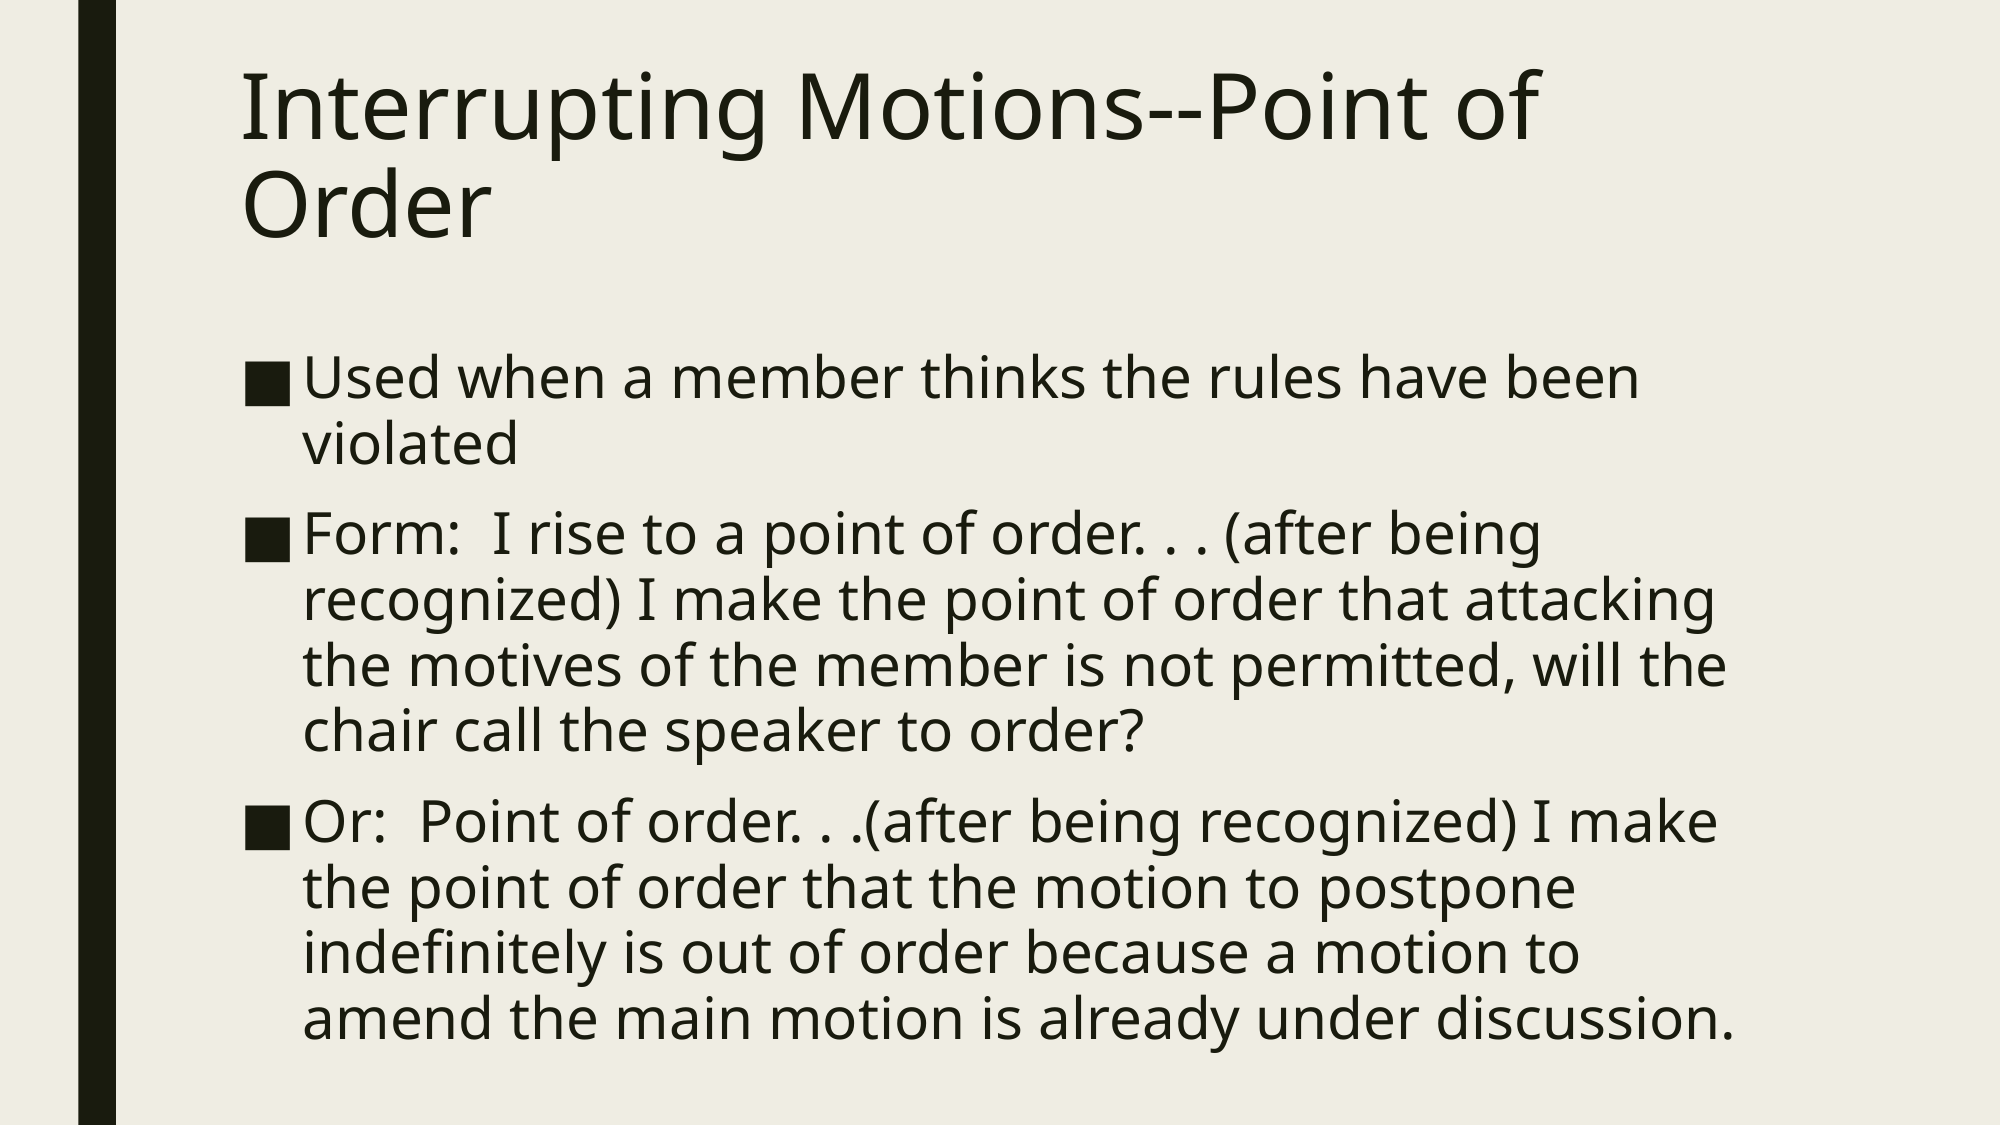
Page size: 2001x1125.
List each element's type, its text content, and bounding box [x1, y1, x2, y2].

list Used when a member thinks the rules have been violated Form: I rise to a point of order. . . (after being recognized) I make the point of order that attacking the motives of the member is not permitted, will the chair call the speaker to order? Or: Point of order. . .(after being recognized) I make the point of order that the motion to postpone indefinitely is out of order because a motion to amend the main motion is already under discussion. [225, 263, 1800, 1065]
title Interrupting Motions--Point of Order [225, 53, 1800, 263]
